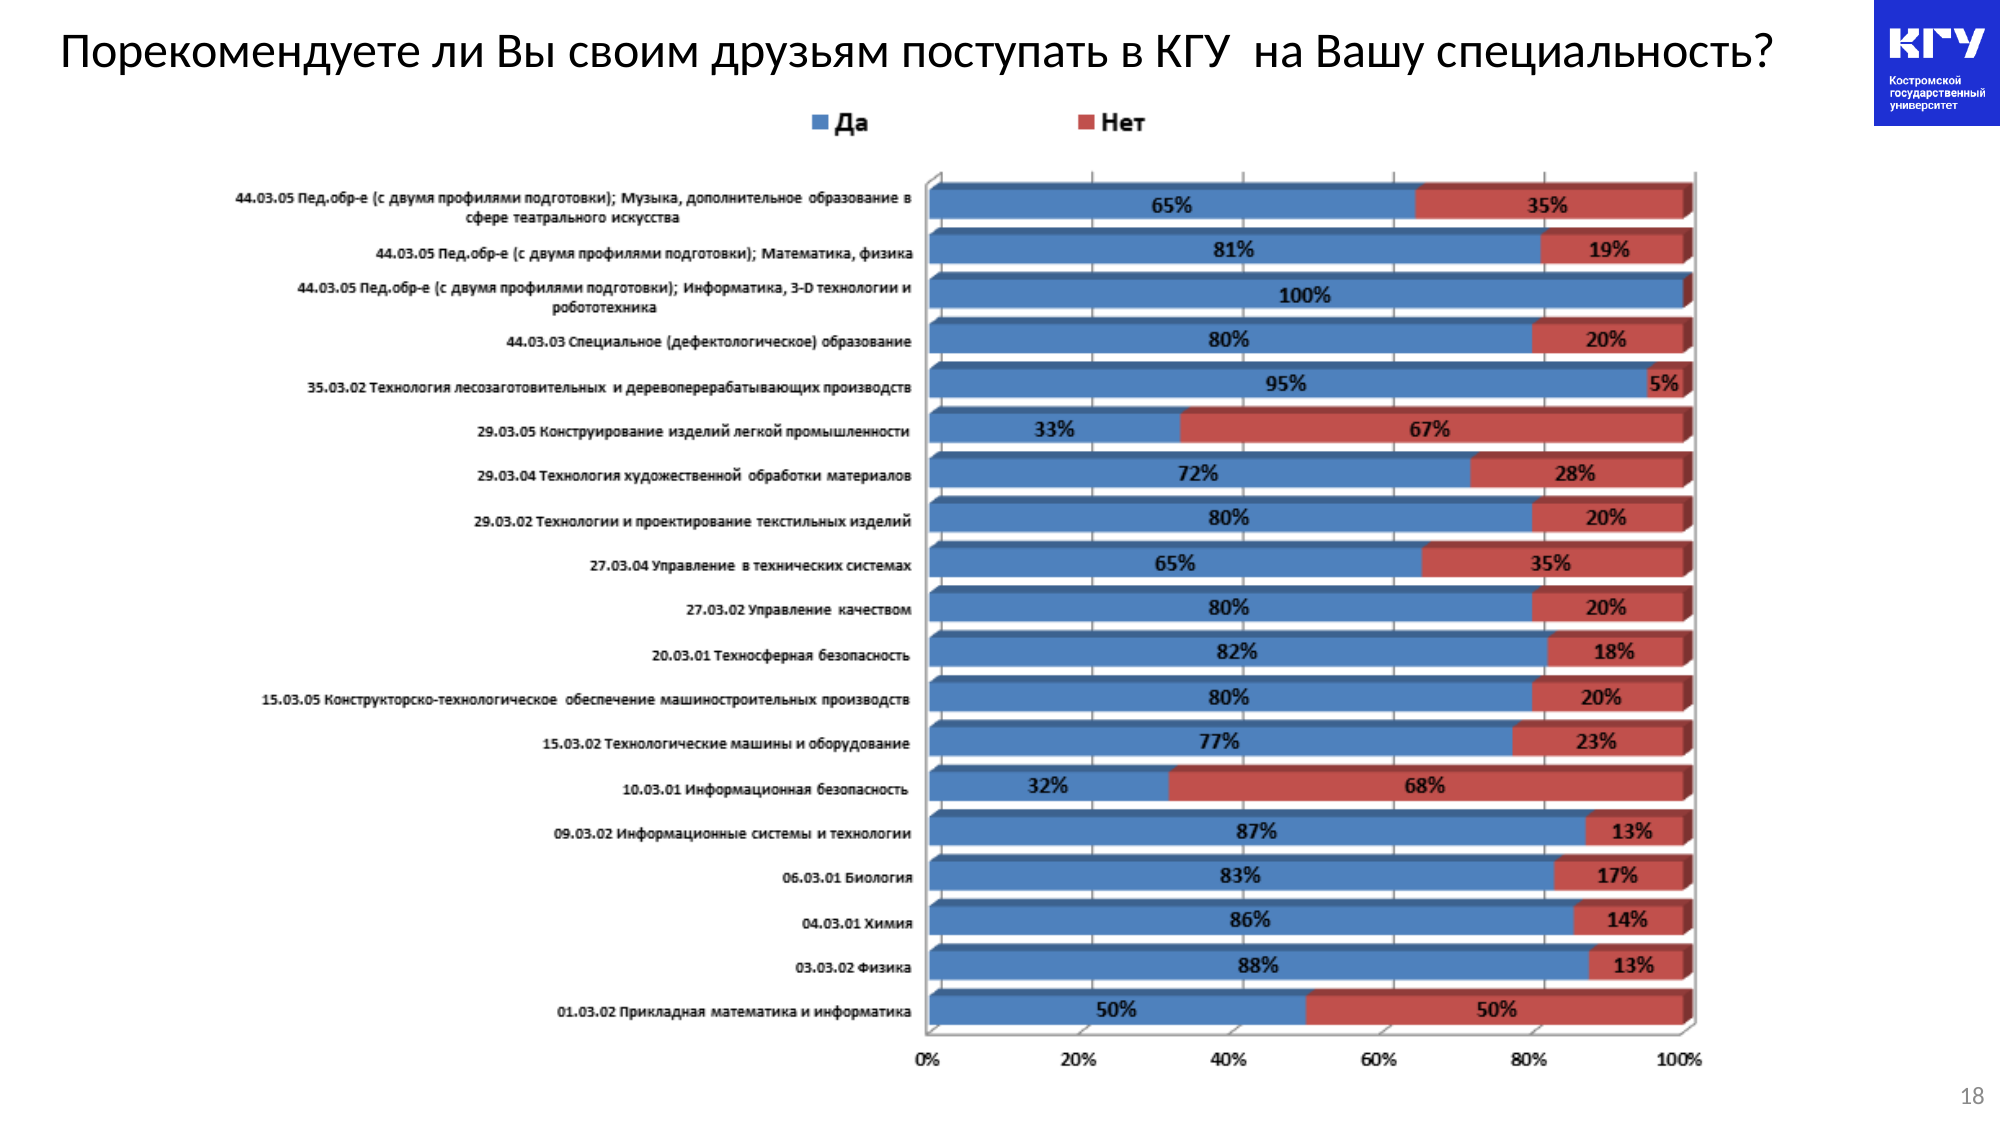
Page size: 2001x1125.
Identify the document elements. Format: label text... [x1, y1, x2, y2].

picture [1874, 0, 2000, 126]
text_box Порекомендуете ли Вы своим друзьям поступать в КГУ на Вашу специальность? [45, 9, 1955, 140]
slide_number 18 [1550, 1065, 2000, 1125]
picture [223, 97, 1712, 1071]
